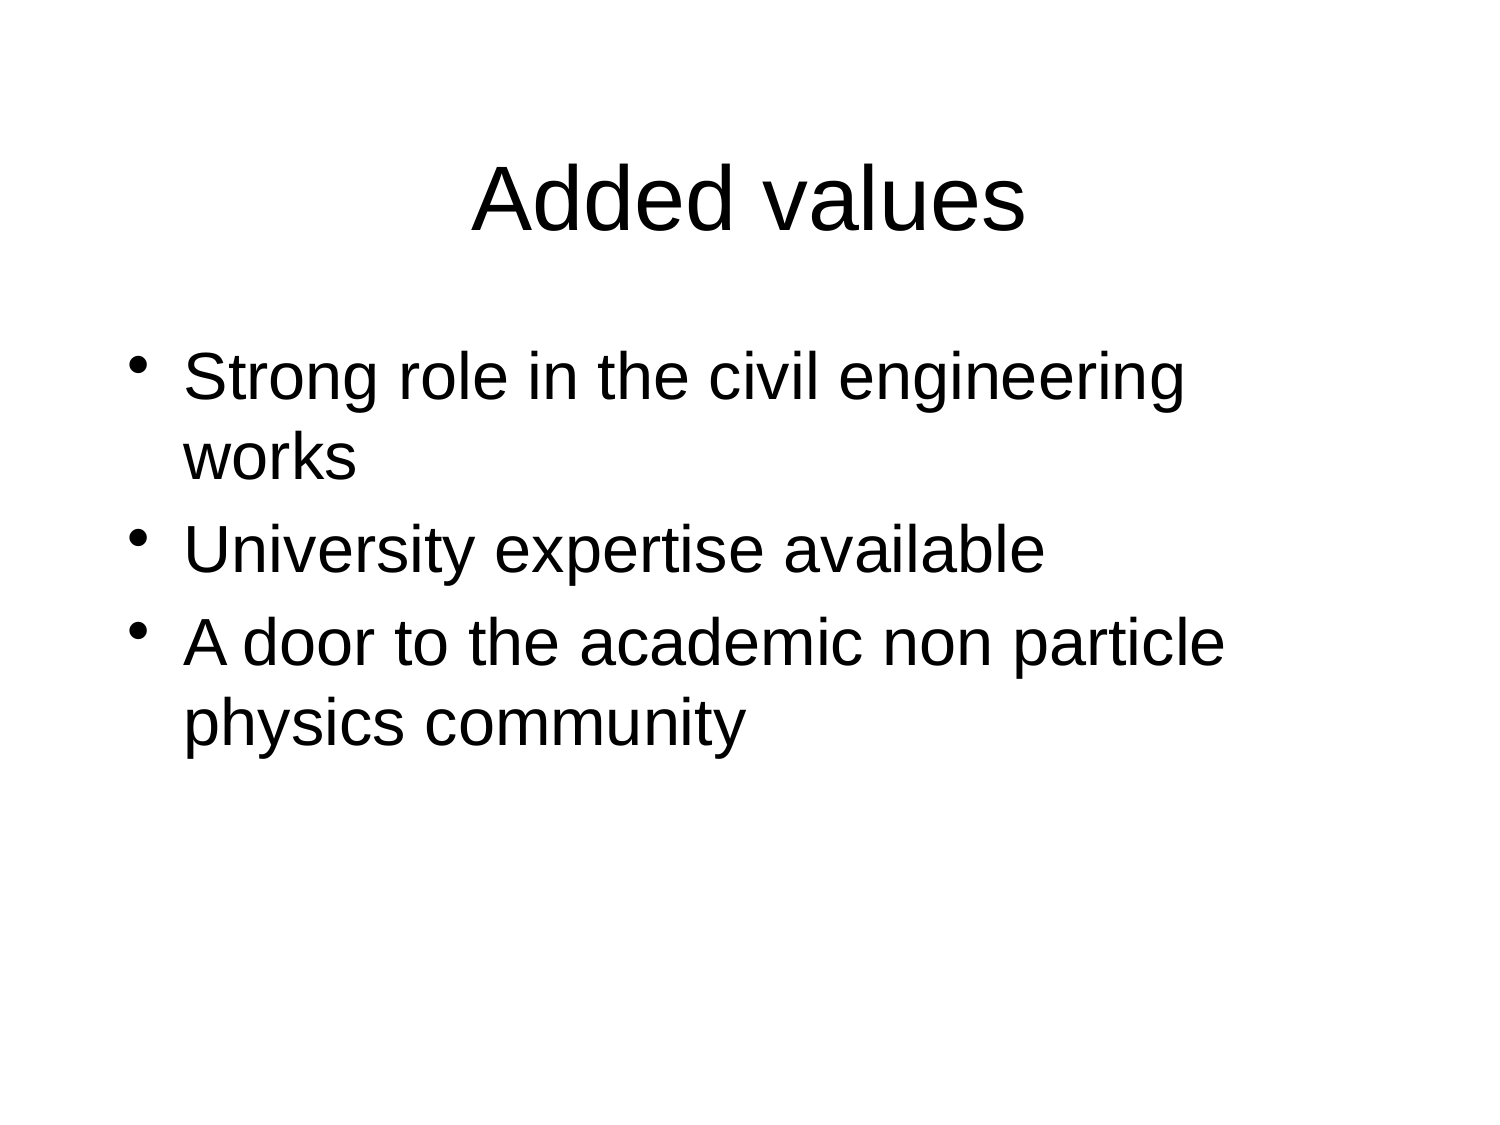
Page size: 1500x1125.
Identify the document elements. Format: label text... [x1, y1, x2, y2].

title Added values [112, 99, 1388, 288]
list Strong role in the civil engineering works University expertise available A door to the academic non particle physics community [112, 324, 1388, 1001]
